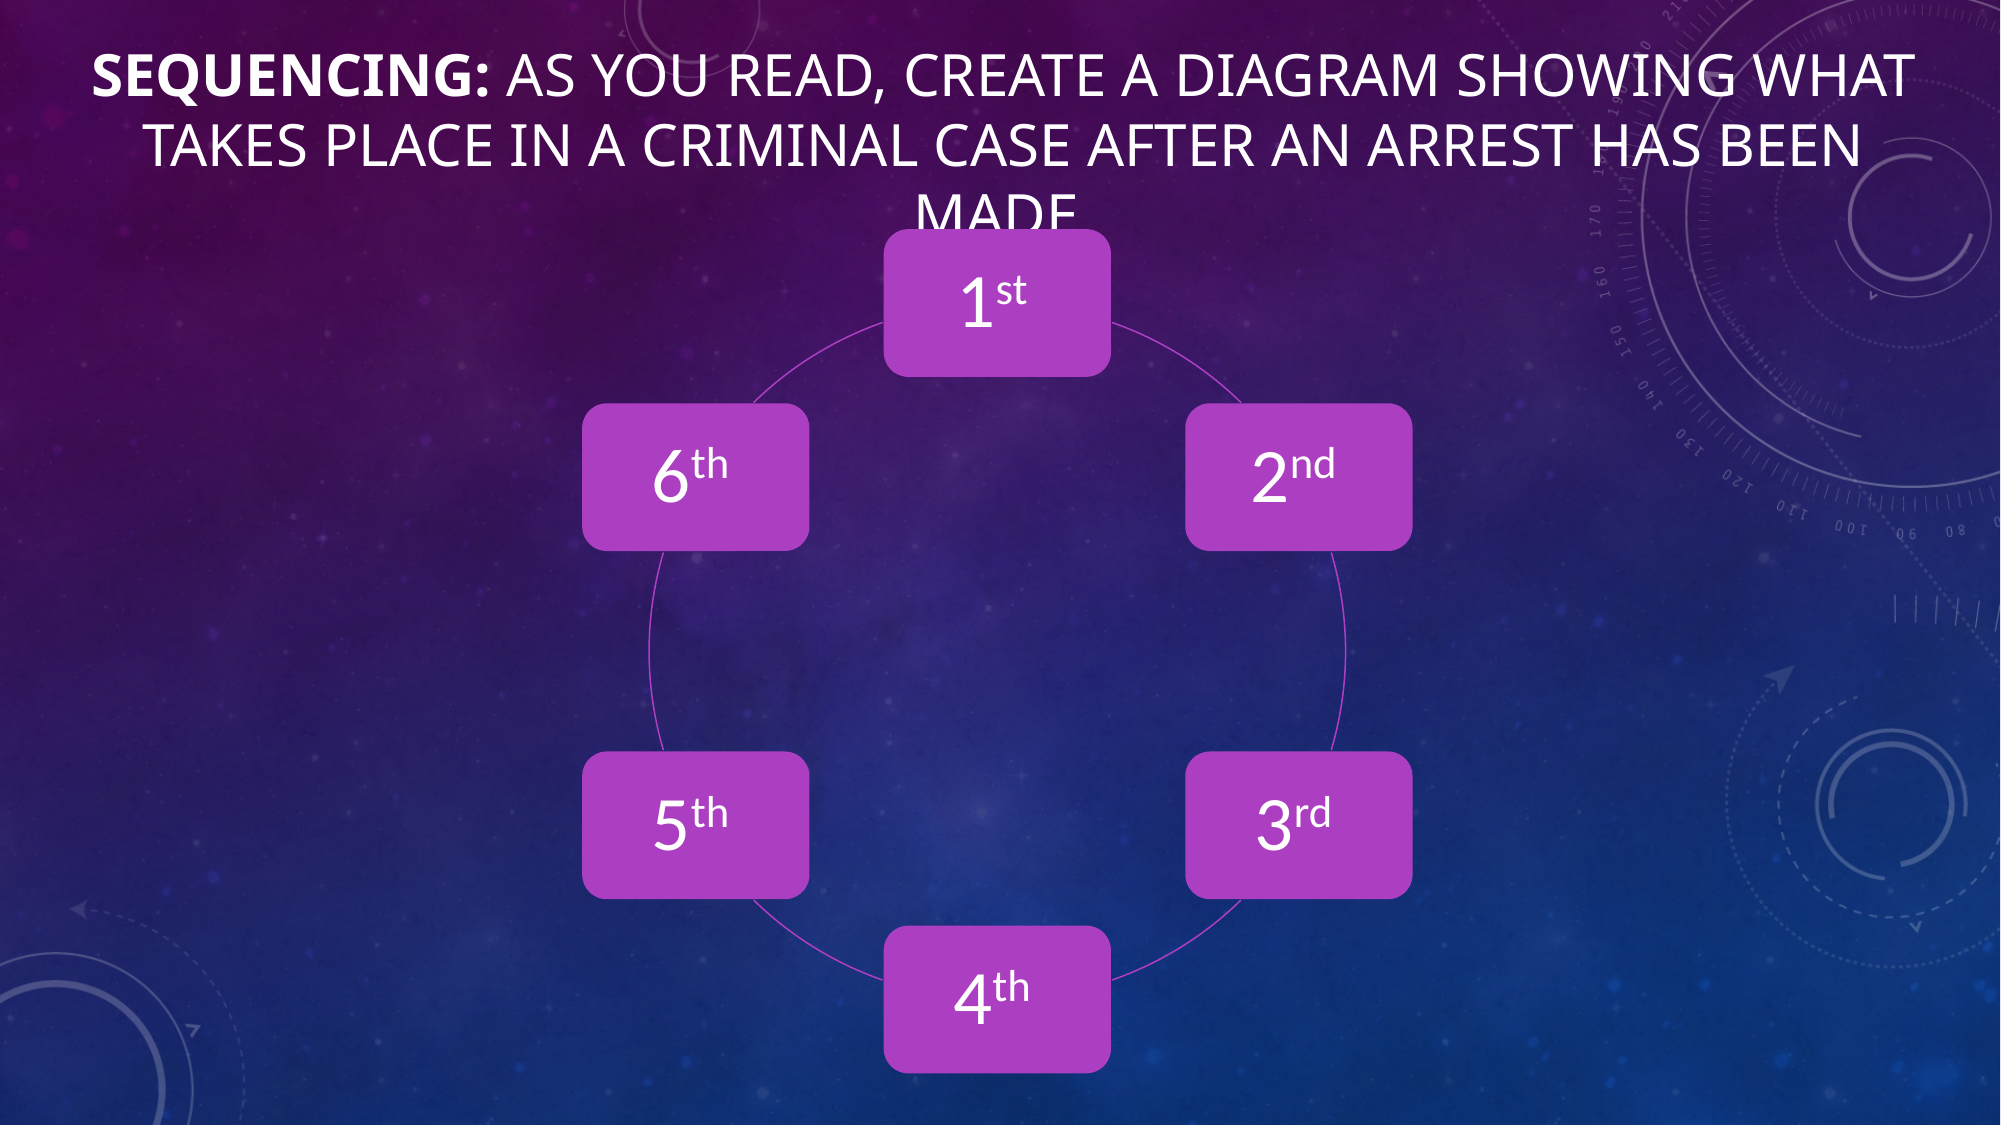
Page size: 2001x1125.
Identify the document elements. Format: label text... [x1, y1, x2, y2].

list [31, 228, 1964, 1074]
title Sequencing: As you read, create a diagram showing what takes place in a criminal case after an arrest has been made. [36, 23, 1972, 244]
picture [0, 0, 2001, 1125]
